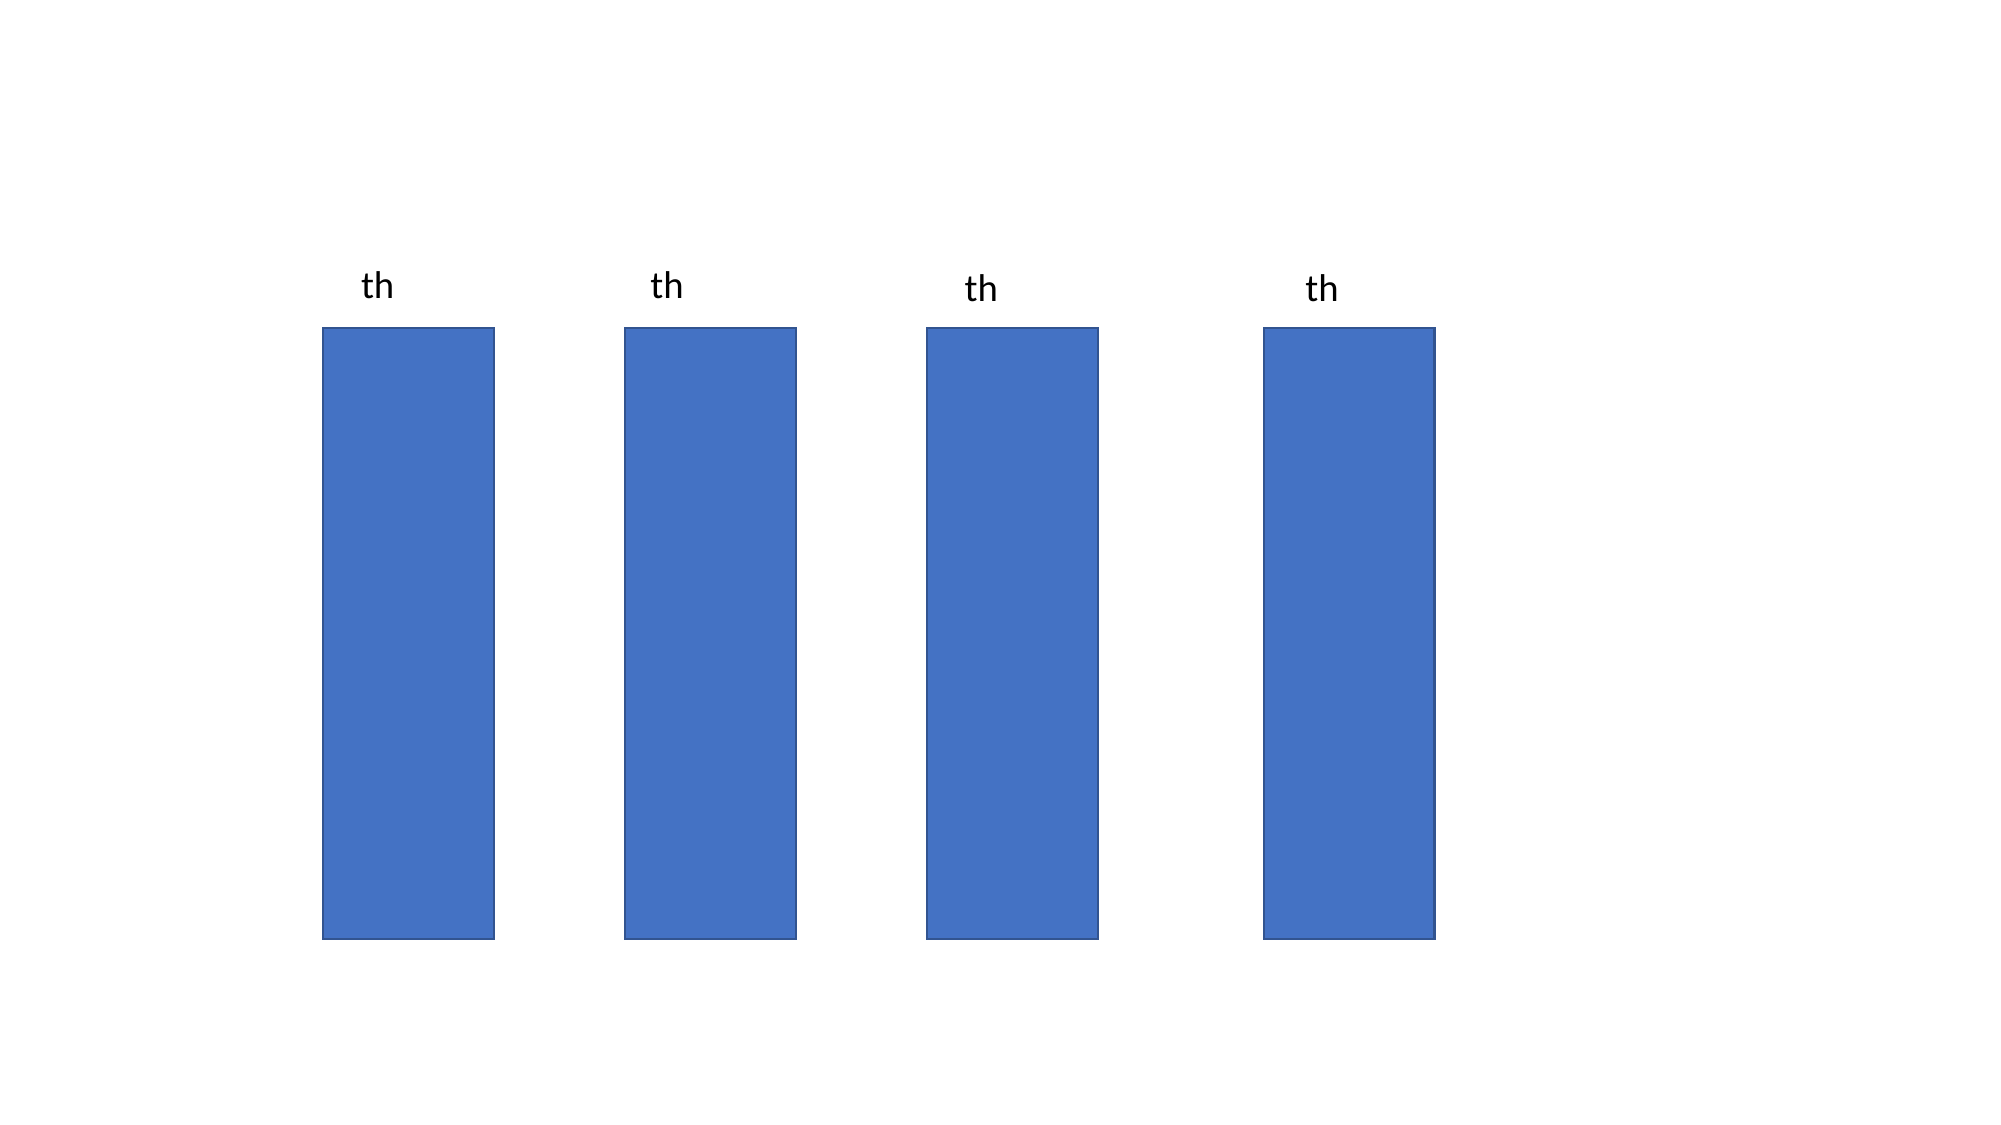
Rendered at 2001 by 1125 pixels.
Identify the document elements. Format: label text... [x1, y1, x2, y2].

text_box [322, 327, 495, 940]
text_box th [949, 247, 1098, 388]
text_box th [346, 244, 464, 385]
text_box th [1290, 247, 1435, 388]
text_box [1263, 327, 1436, 940]
text_box th [635, 244, 796, 385]
text_box [926, 327, 1099, 940]
text_box [624, 327, 797, 940]
